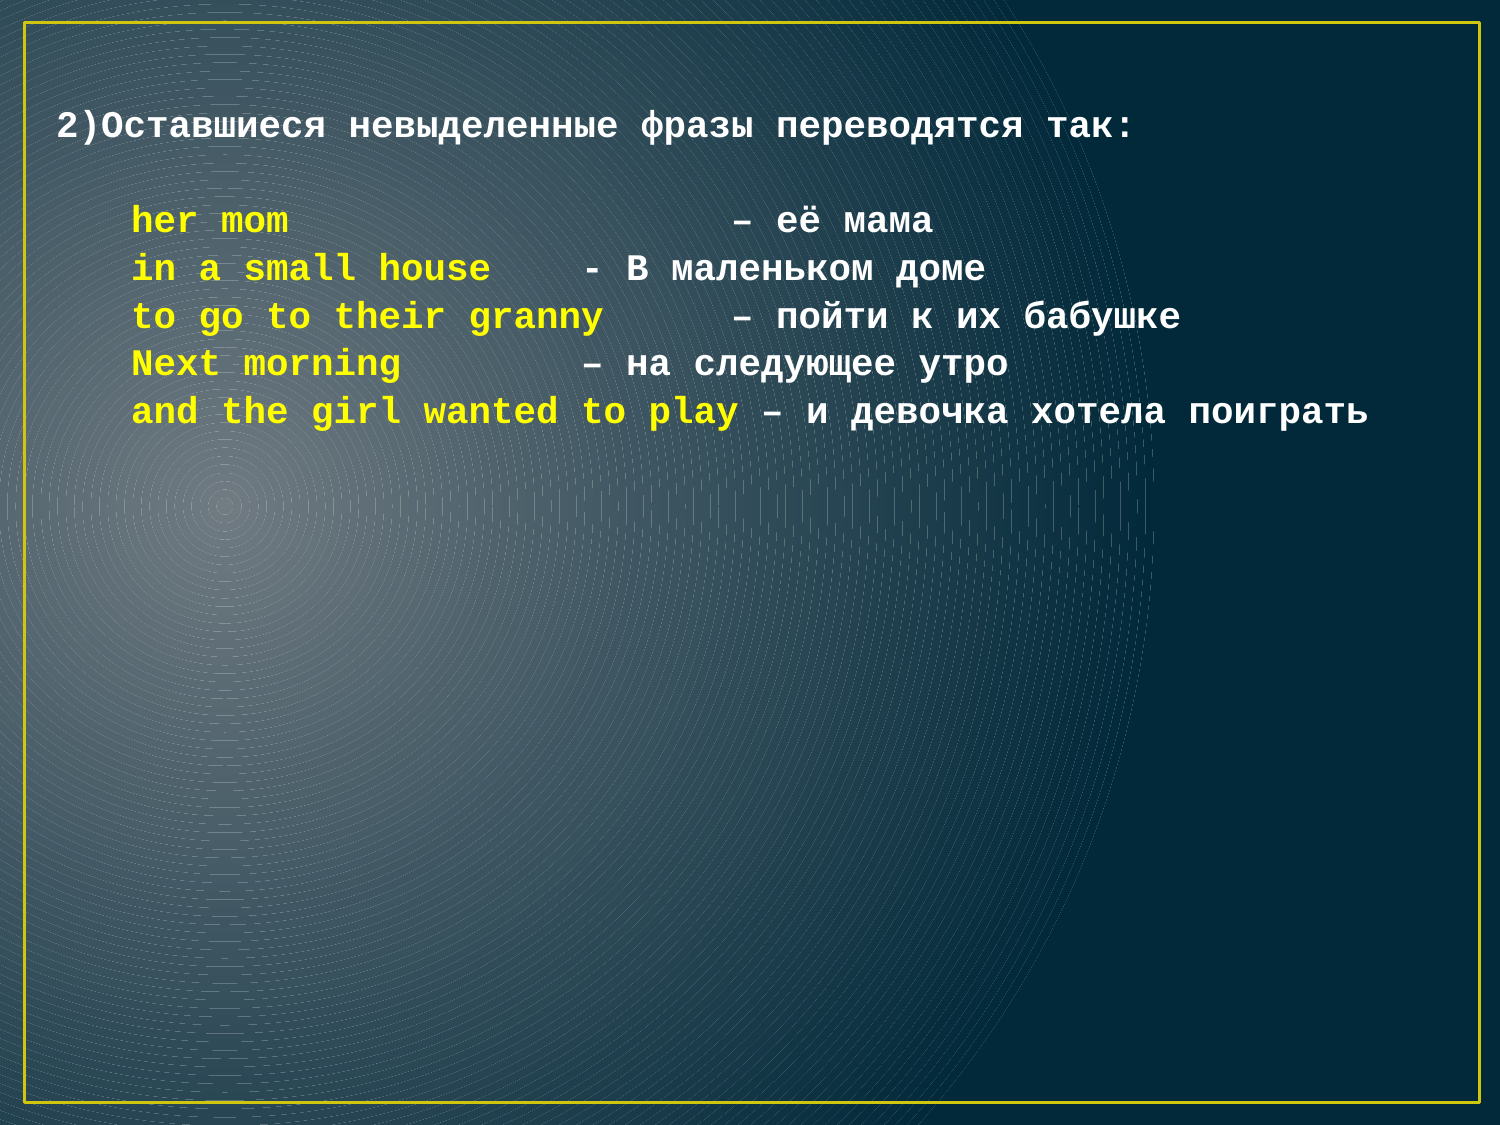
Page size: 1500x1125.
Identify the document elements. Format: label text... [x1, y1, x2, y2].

text_box 2)Оставшиеся невыделенные фразы переводятся так: her mom – её мама in a small house - В маленьком доме to go to their granny – пойти к их бабушке Next morning – на следующее утро and the girl wanted to play – и девочка хотела поиграть [41, 90, 1447, 439]
